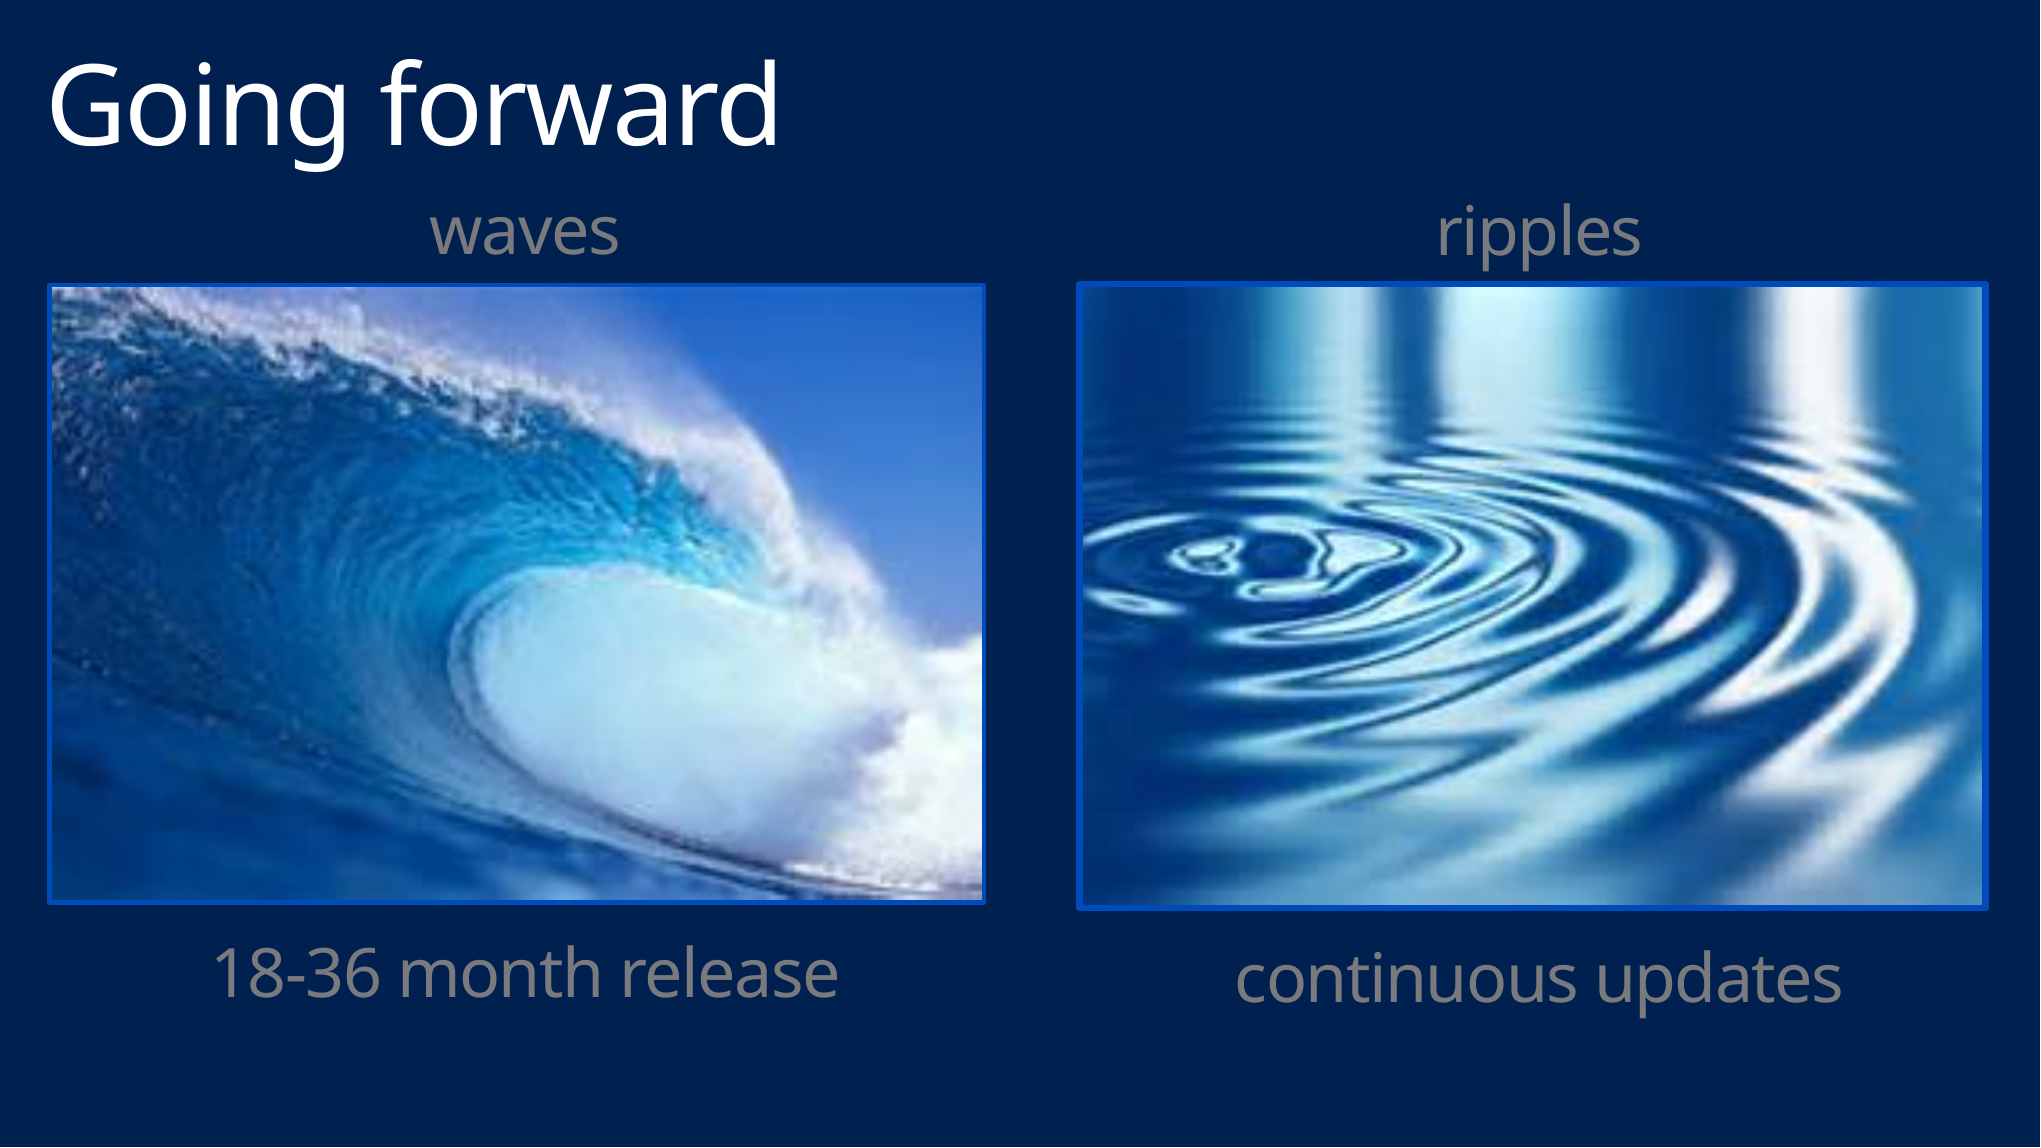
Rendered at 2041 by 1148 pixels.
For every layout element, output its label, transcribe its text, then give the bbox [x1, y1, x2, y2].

text_box 18-36 month release [210, 929, 841, 1011]
picture [1082, 287, 1983, 906]
text_box ripples [1435, 187, 1644, 270]
title Going forward [45, 48, 1996, 199]
text_box continuous updates [1234, 934, 1845, 1017]
text_box waves [429, 186, 621, 268]
picture [51, 287, 982, 901]
